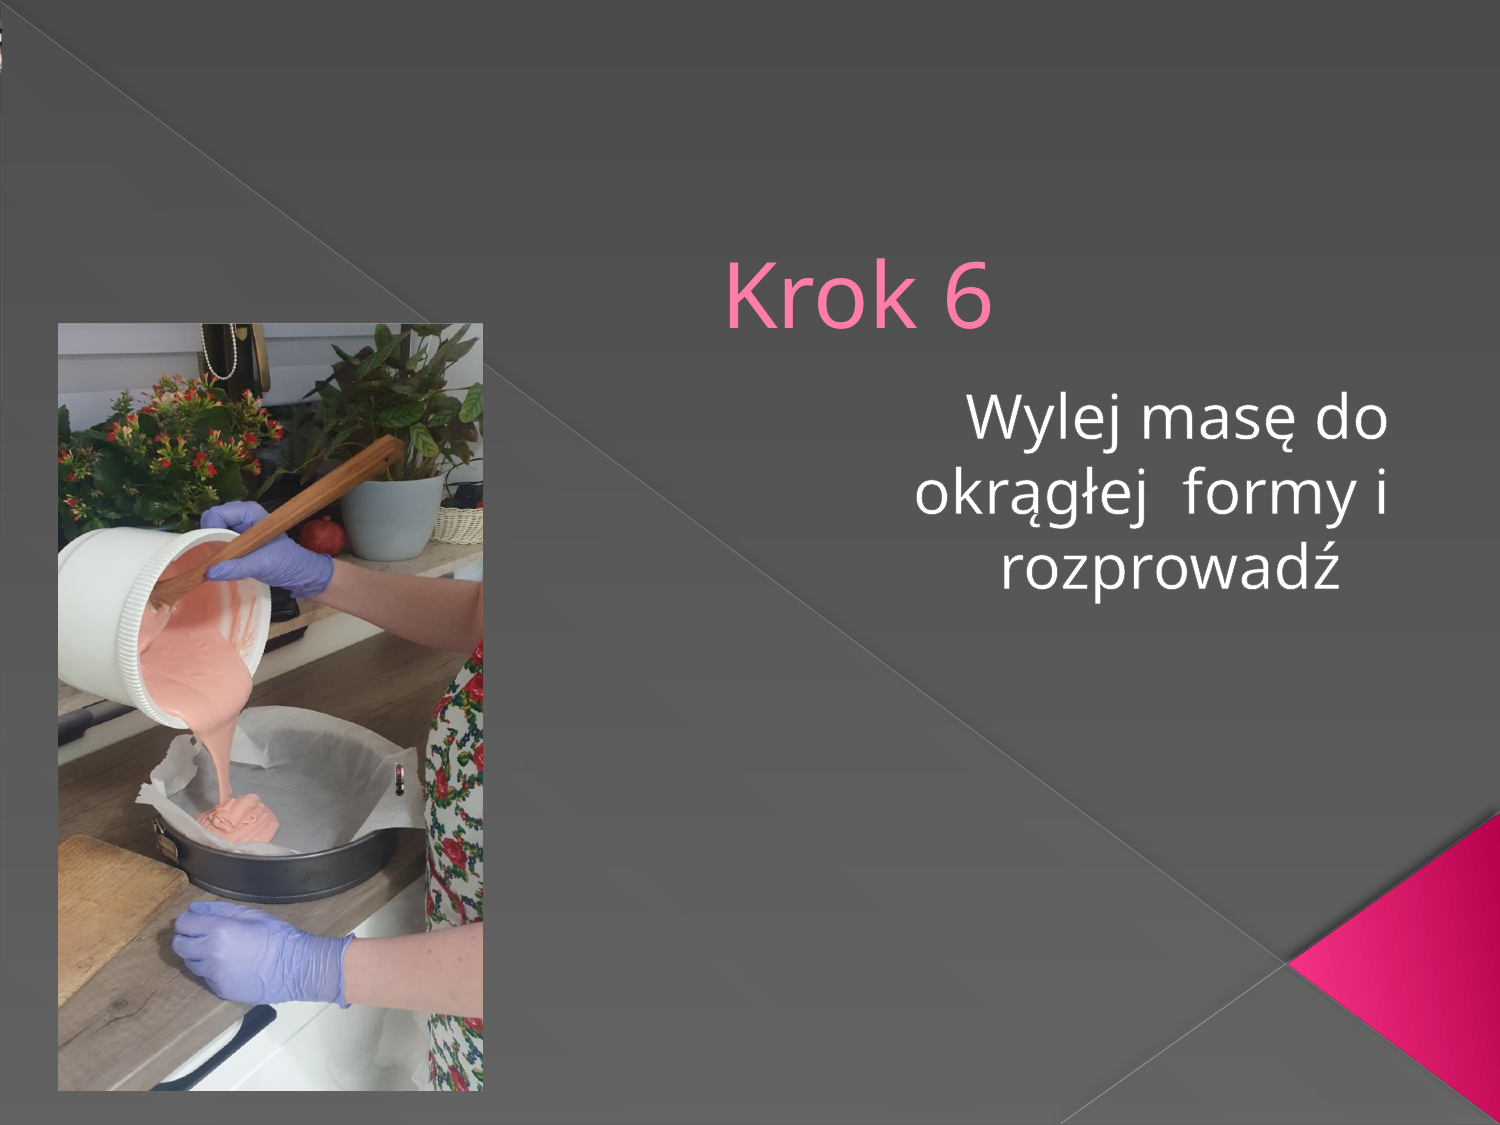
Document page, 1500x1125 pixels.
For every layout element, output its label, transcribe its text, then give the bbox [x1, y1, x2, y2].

picture [0, 325, 655, 1090]
subtitle Wylej masę do okrągłej formy i rozprowadź [727, 369, 1412, 669]
title Krok 6 [0, 113, 1034, 355]
